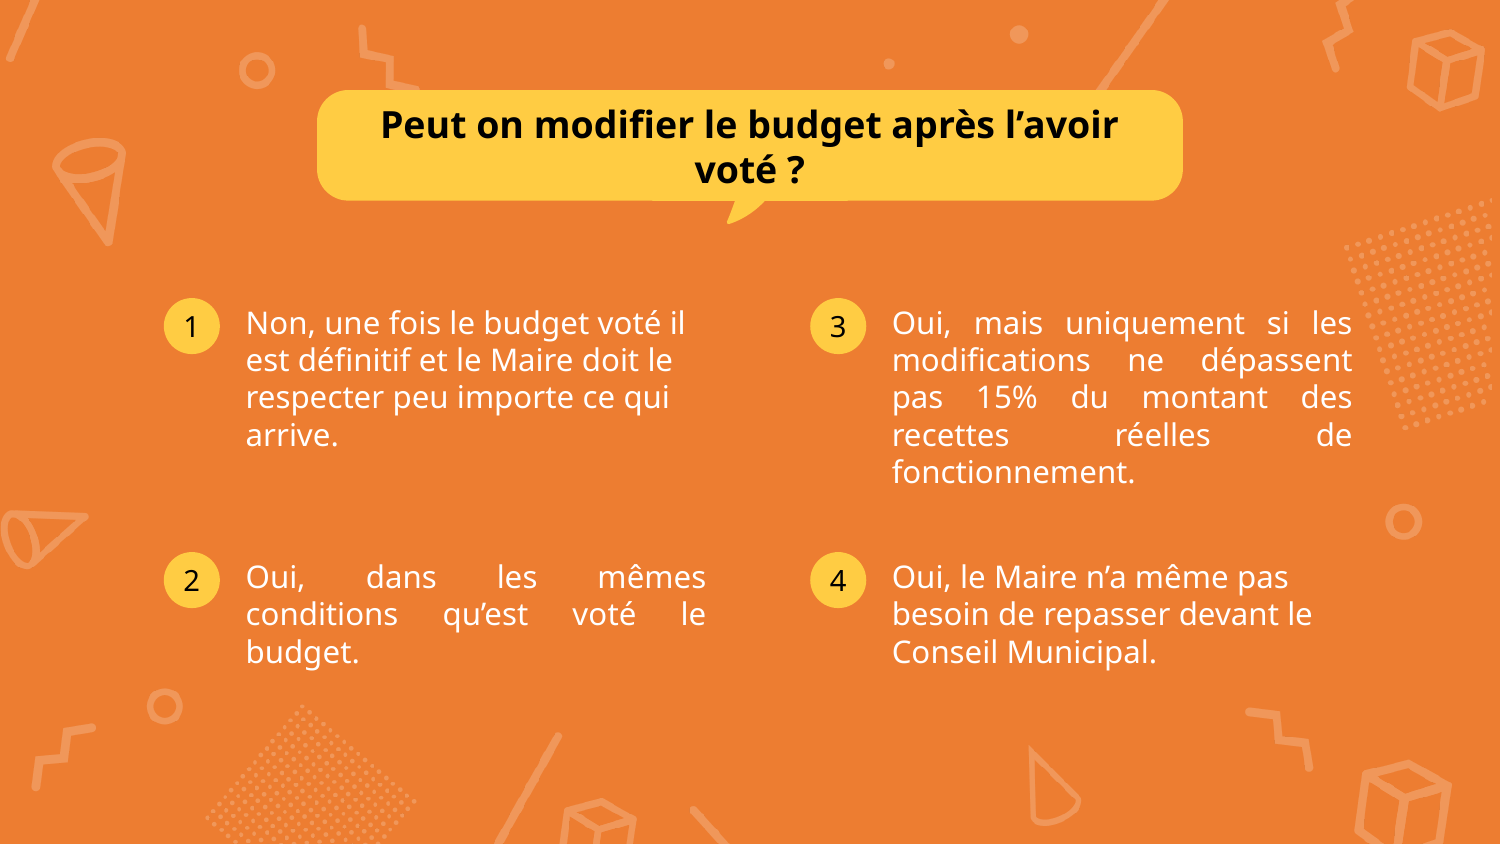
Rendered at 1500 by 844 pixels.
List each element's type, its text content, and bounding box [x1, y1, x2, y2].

text_box Oui, dans les mêmes conditions qu’est voté le budget. [234, 551, 718, 601]
picture [0, 0, 1500, 844]
text_box Oui, le Maire n’a même pas besoin de repasser devant le Conseil Municipal. [880, 551, 1365, 601]
text_box Peut on modifier le budget après l’avoir voté ? [317, 90, 1183, 225]
text_box 4 [810, 552, 867, 609]
text_box Non, une fois le budget voté il est définitif et le Maire doit le respecter peu importe ce qui arrive. [234, 297, 718, 347]
text_box 3 [810, 298, 867, 355]
text_box 2 [163, 552, 220, 609]
text_box Oui, mais uniquement si les modifications ne dépassent pas 15% du montant des recettes réelles de fonctionnement. [880, 297, 1365, 347]
text_box 1 [163, 298, 220, 355]
